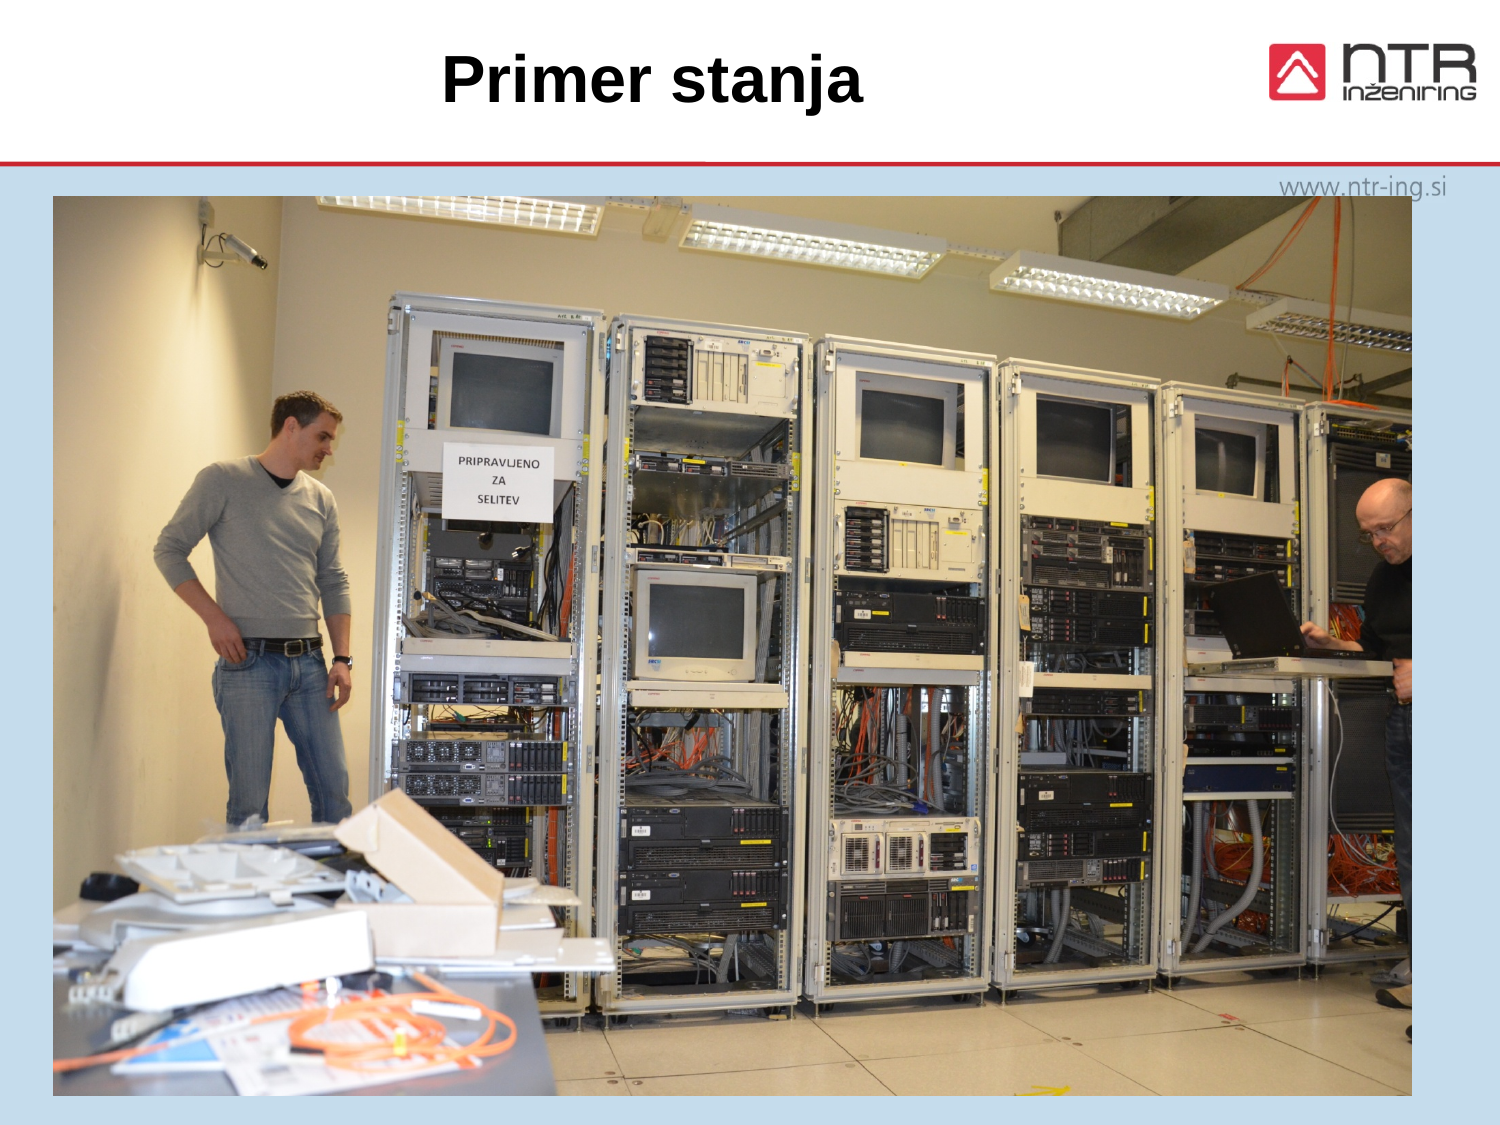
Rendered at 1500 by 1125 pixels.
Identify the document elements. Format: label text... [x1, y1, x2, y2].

title Primer stanja [0, 23, 1306, 130]
picture [0, 167, 1500, 1125]
picture [1306, 42, 1477, 102]
